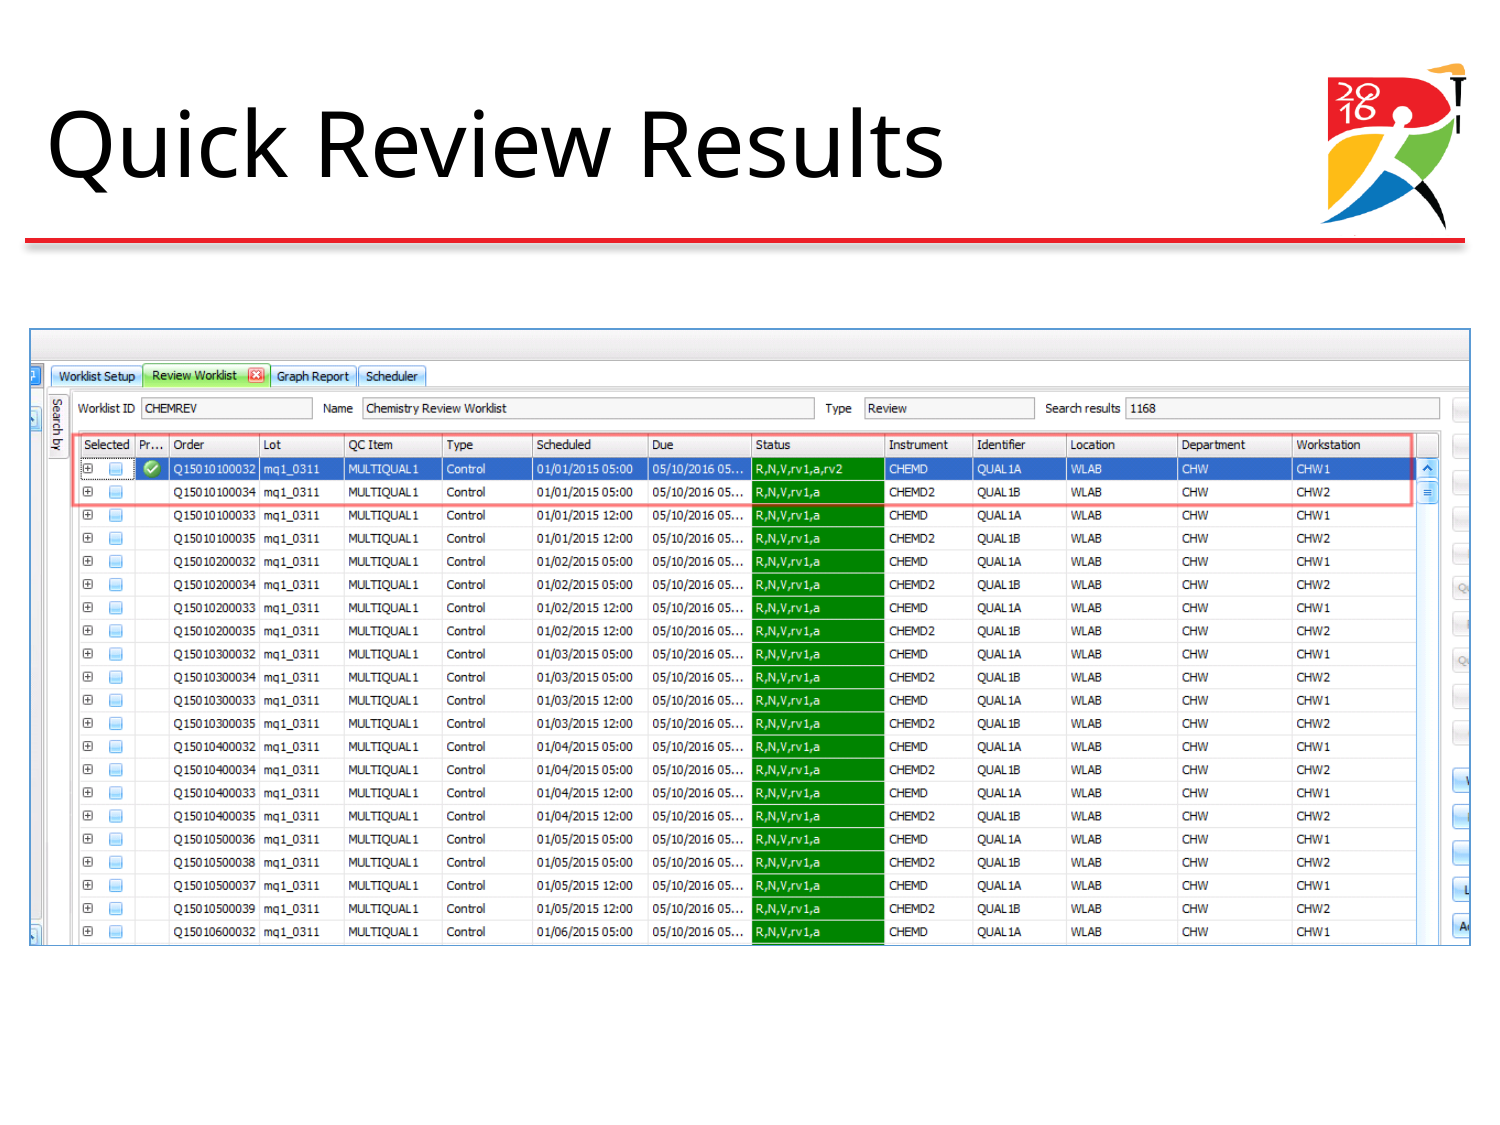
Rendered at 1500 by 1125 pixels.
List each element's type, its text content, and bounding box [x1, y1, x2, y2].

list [30, 329, 1470, 945]
picture [1315, 59, 1470, 236]
title Quick Review Results [30, 59, 1315, 236]
